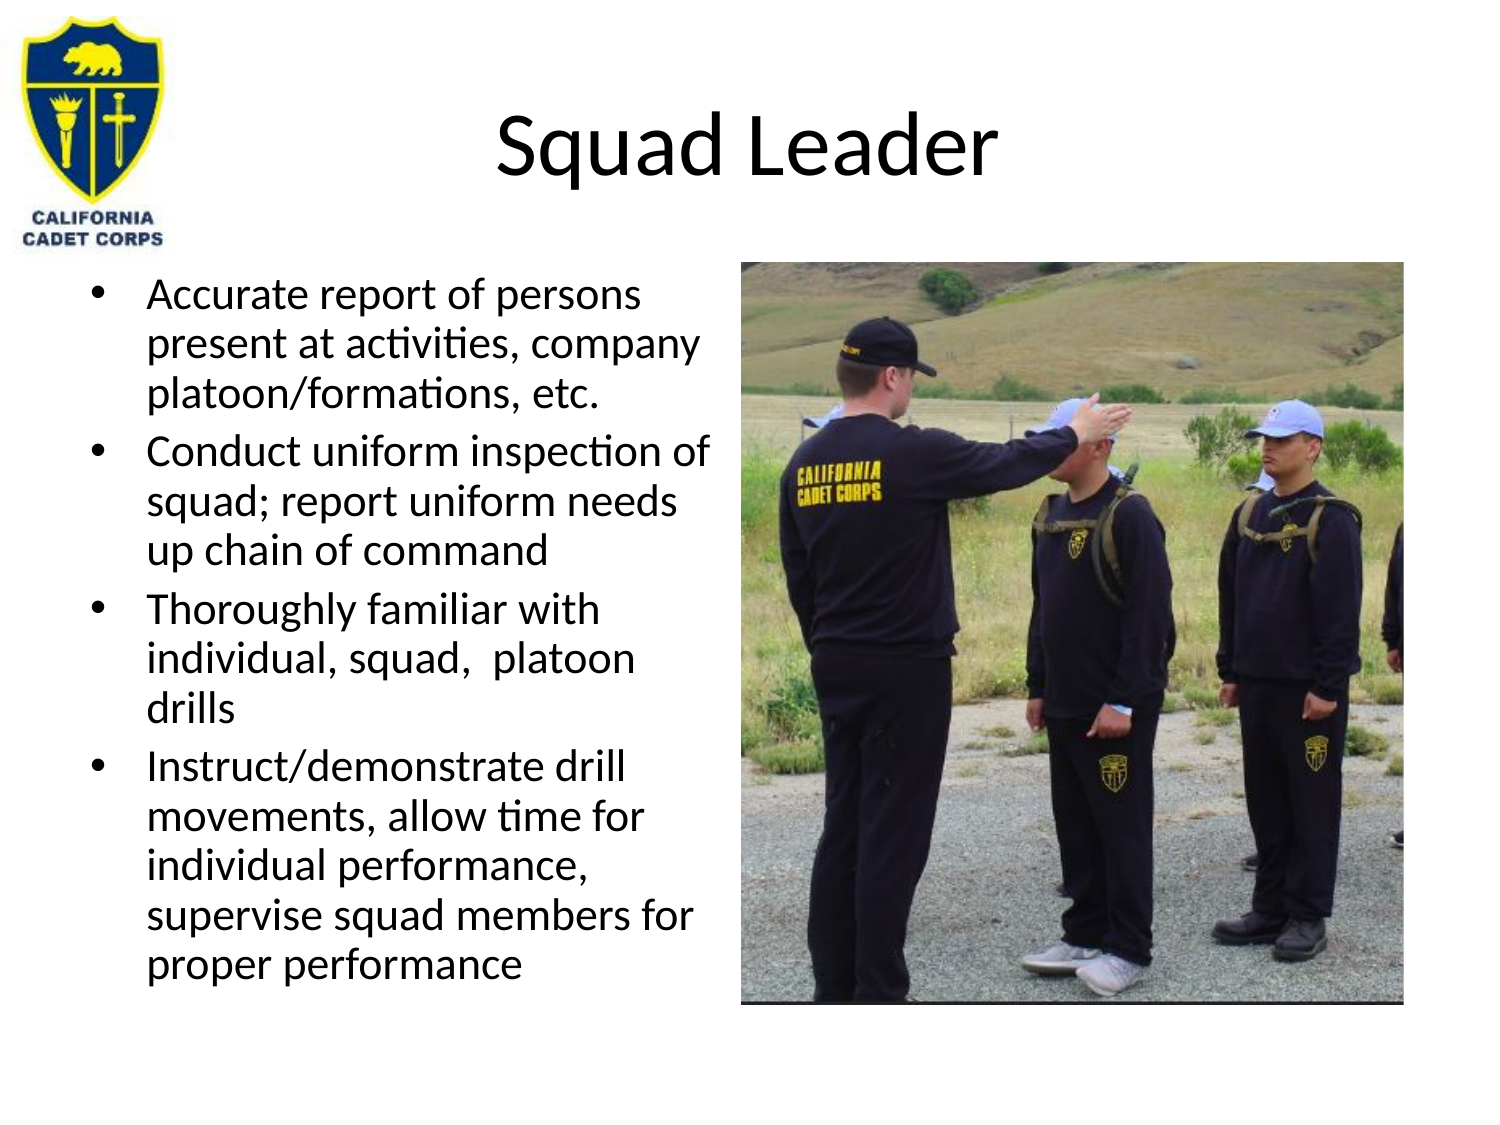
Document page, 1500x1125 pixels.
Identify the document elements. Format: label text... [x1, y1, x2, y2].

list Accurate report of persons present at activities, company platoon/formations, etc. Conduct uniform inspection of squad; report uniform needs up chain of command Thoroughly familiar with individual, squad, platoon drills Instruct/demonstrate drill movements, allow time for individual performance, supervise squad members for proper performance [75, 262, 738, 1005]
picture [0, 16, 186, 261]
picture [740, 262, 1404, 1006]
title Squad Leader [186, 45, 1312, 233]
